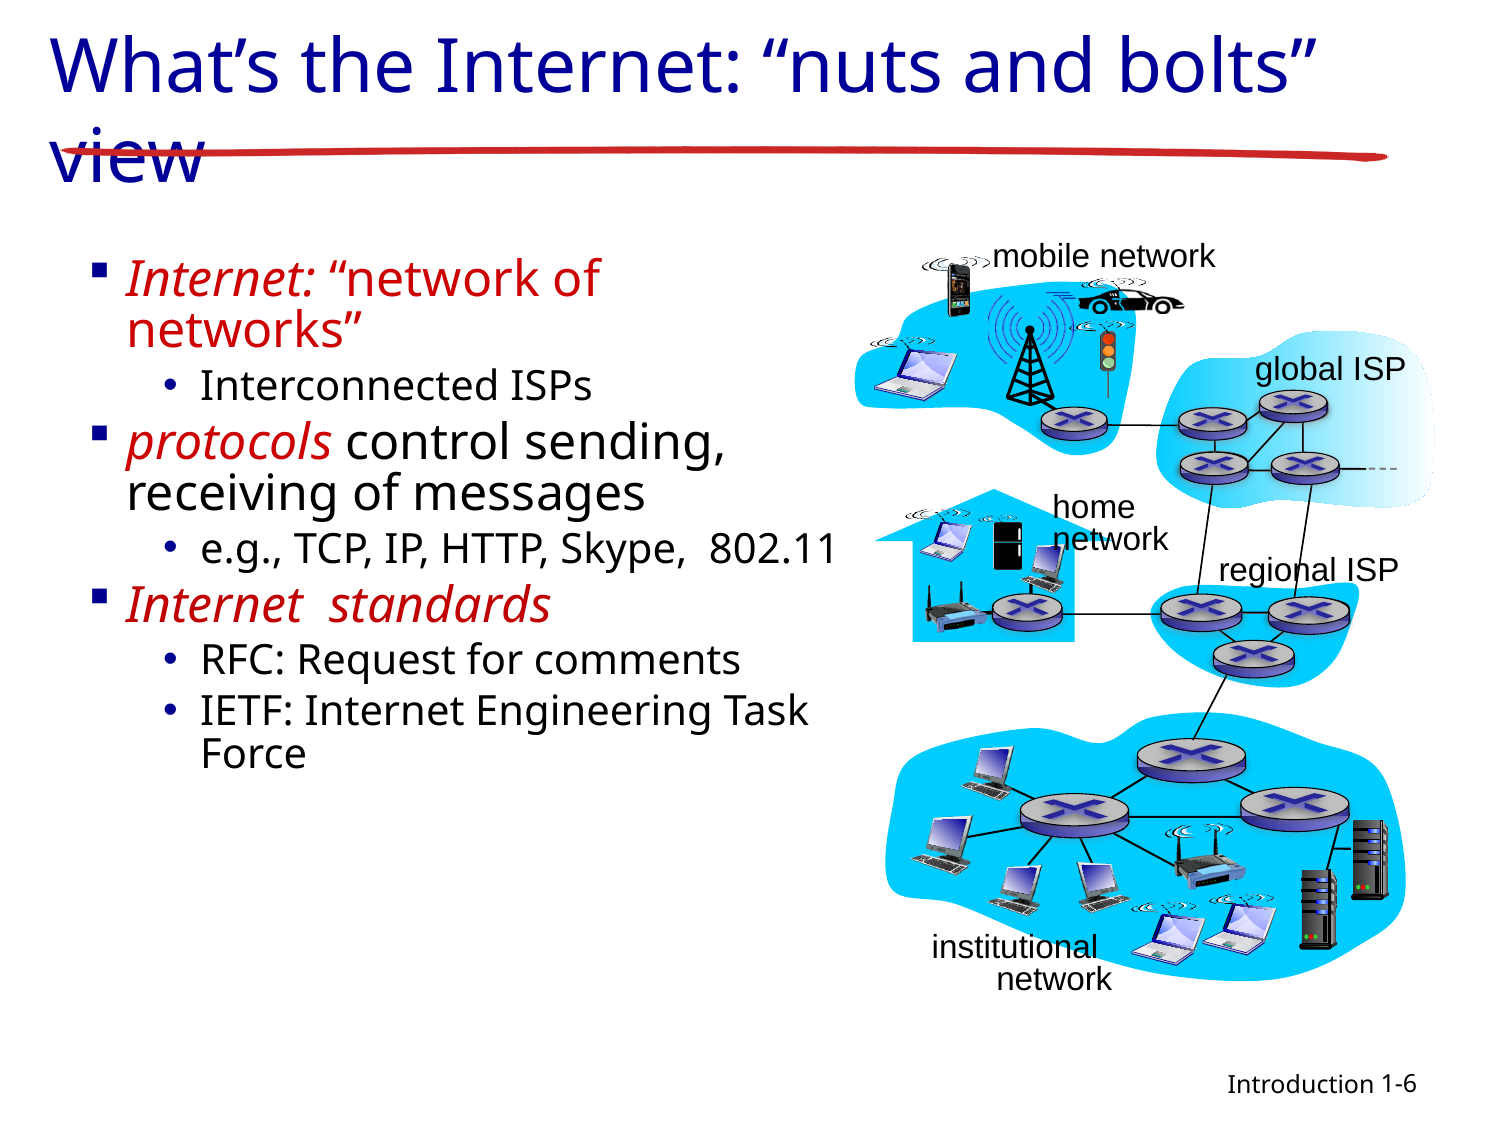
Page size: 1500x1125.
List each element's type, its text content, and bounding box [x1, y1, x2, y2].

text_box What’s the Internet: “nuts and bolts” view [34, 31, 1410, 185]
picture [53, 142, 1405, 166]
slide_number 1-6 [1365, 1059, 1477, 1106]
footer Introduction [1209, 1060, 1391, 1109]
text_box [853, 226, 1437, 1006]
list Internet: “network of networks” Interconnected ISPs protocols control sending, receiving of messages e.g., TCP, IP, HTTP, Skype, 802.11 Internet standards RFC: Request for comments IETF: Internet Engineering Task Force [73, 248, 848, 980]
